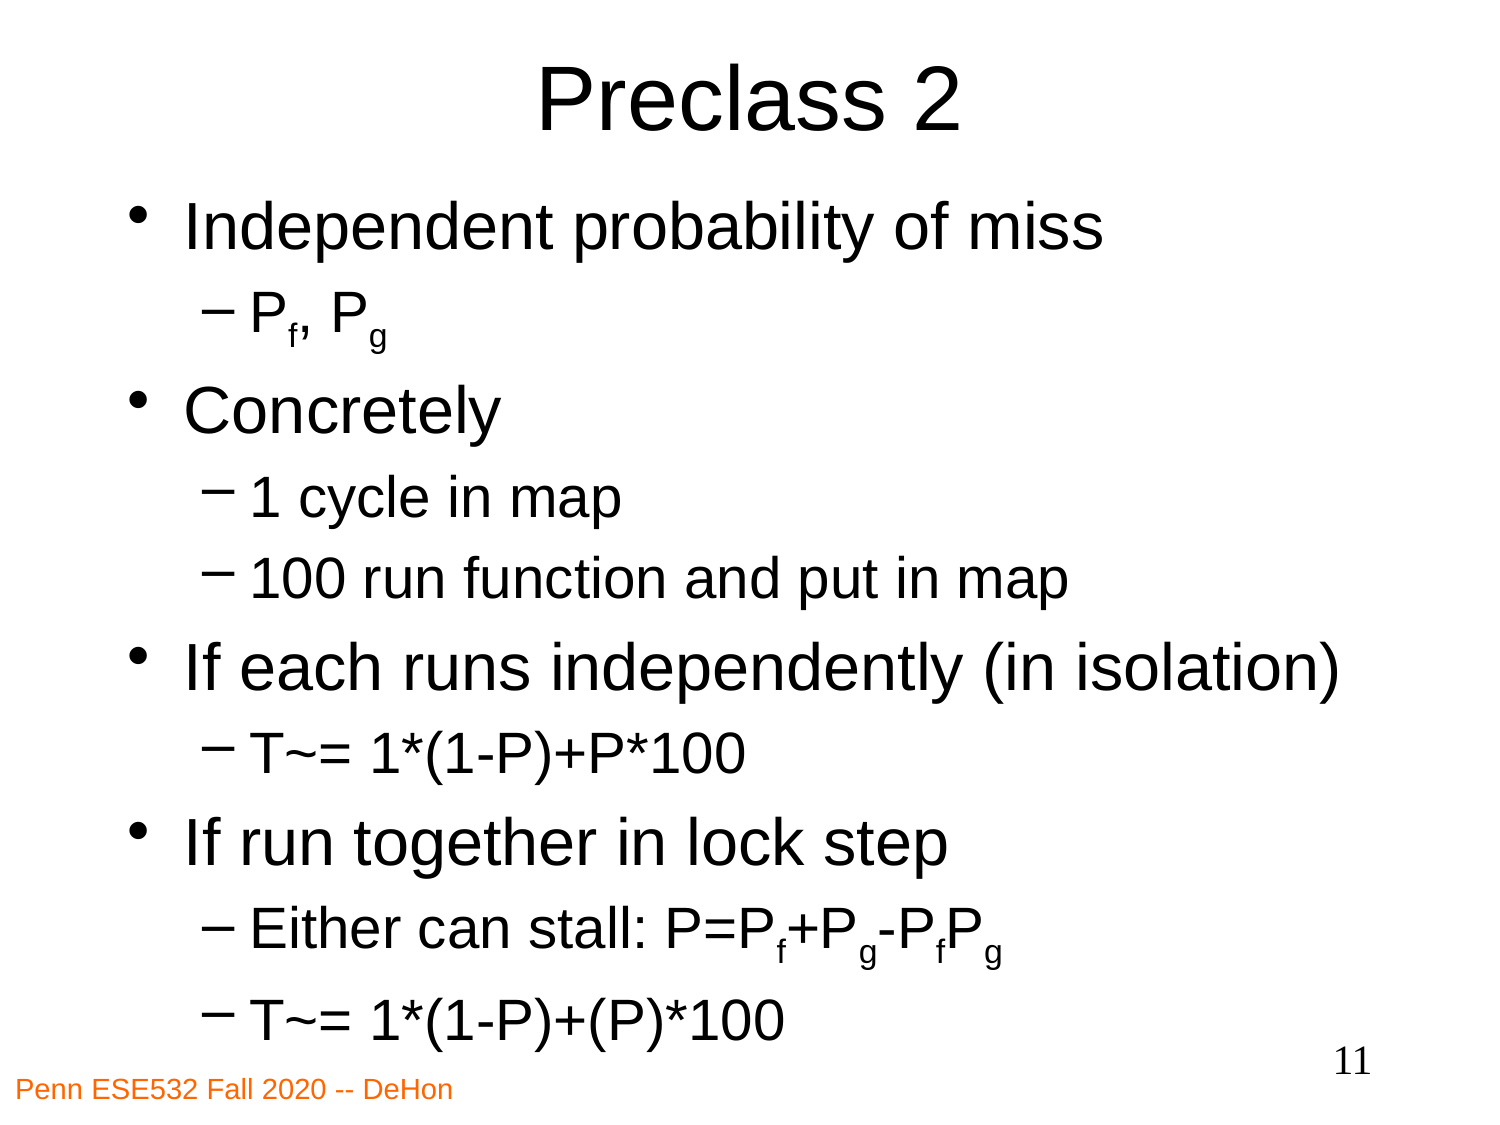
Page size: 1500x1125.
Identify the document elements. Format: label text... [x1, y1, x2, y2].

title Preclass 2 [112, 0, 1388, 174]
list Independent probability of miss Pf, Pg Concretely 1 cycle in map 100 run function and put in map If each runs independently (in isolation) T~= 1*(1-P)+P*100 If run together in lock step Either can stall: P=Pf+Pg-PfPg T~= 1*(1-P)+(P)*100 [112, 174, 1388, 1026]
slide_number 11 [1074, 1024, 1388, 1101]
slide_number Penn ESE532 Fall 2020 -- DeHon [0, 1062, 688, 1125]
